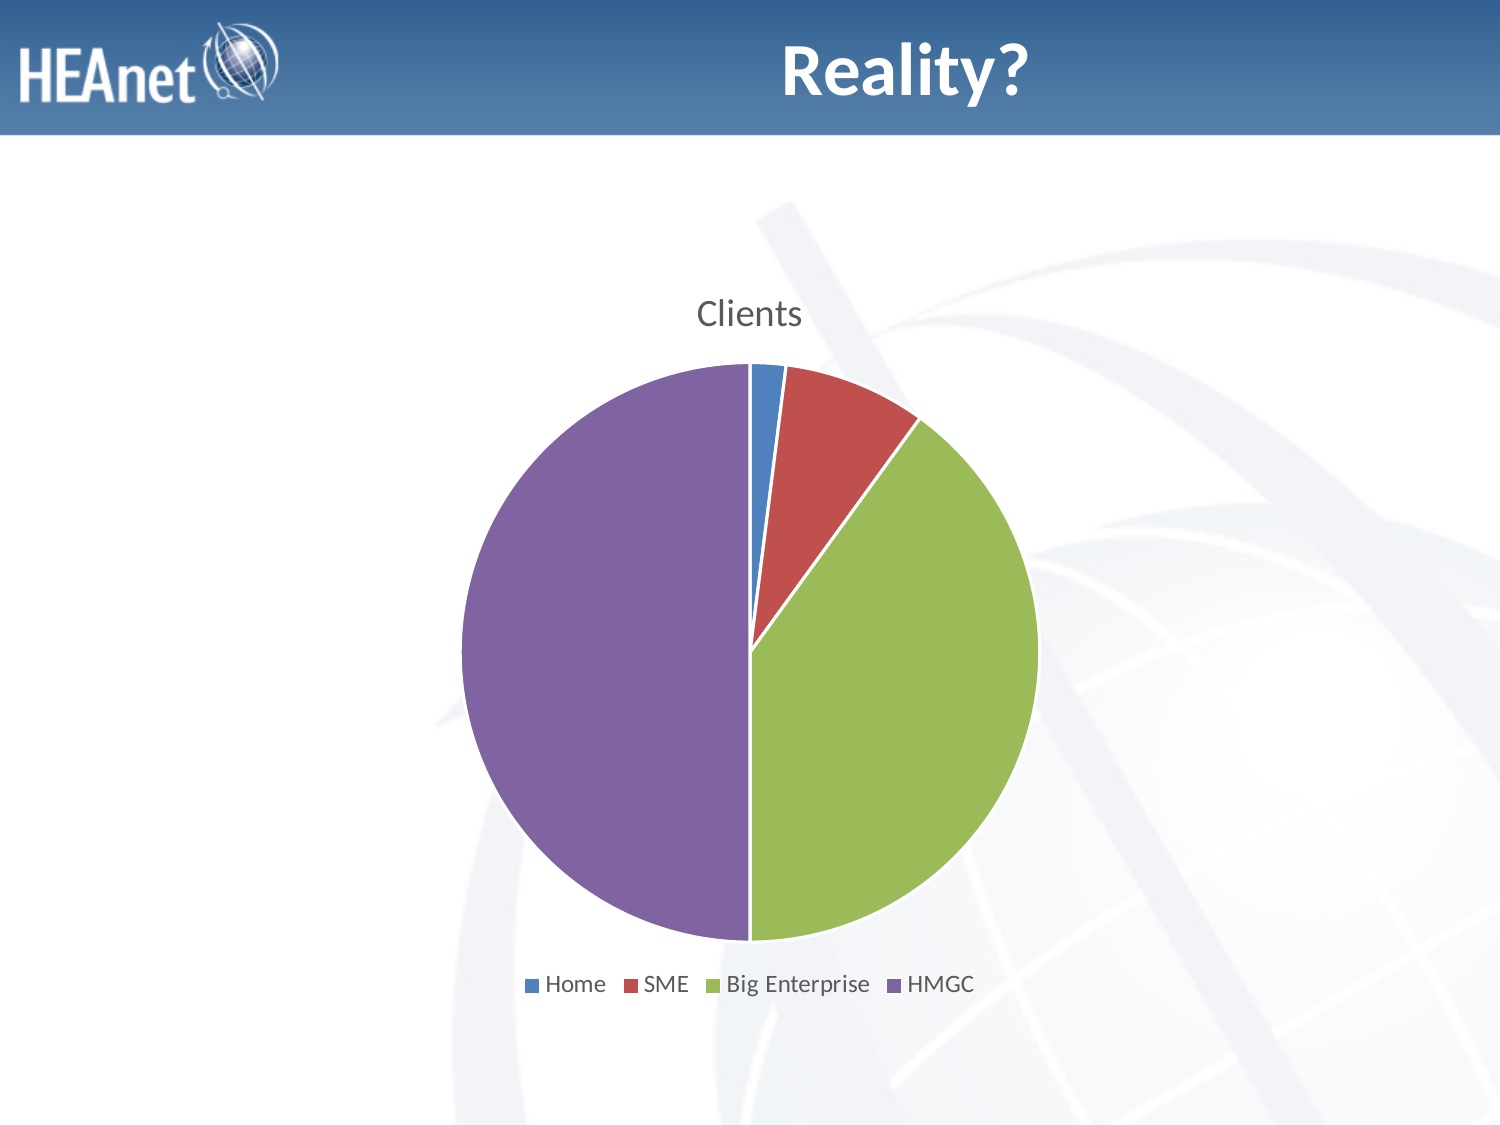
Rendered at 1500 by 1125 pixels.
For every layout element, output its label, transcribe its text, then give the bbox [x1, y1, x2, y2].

chart [74, 262, 1426, 1006]
picture [0, 0, 1500, 1125]
title Reality? [312, 0, 1500, 160]
